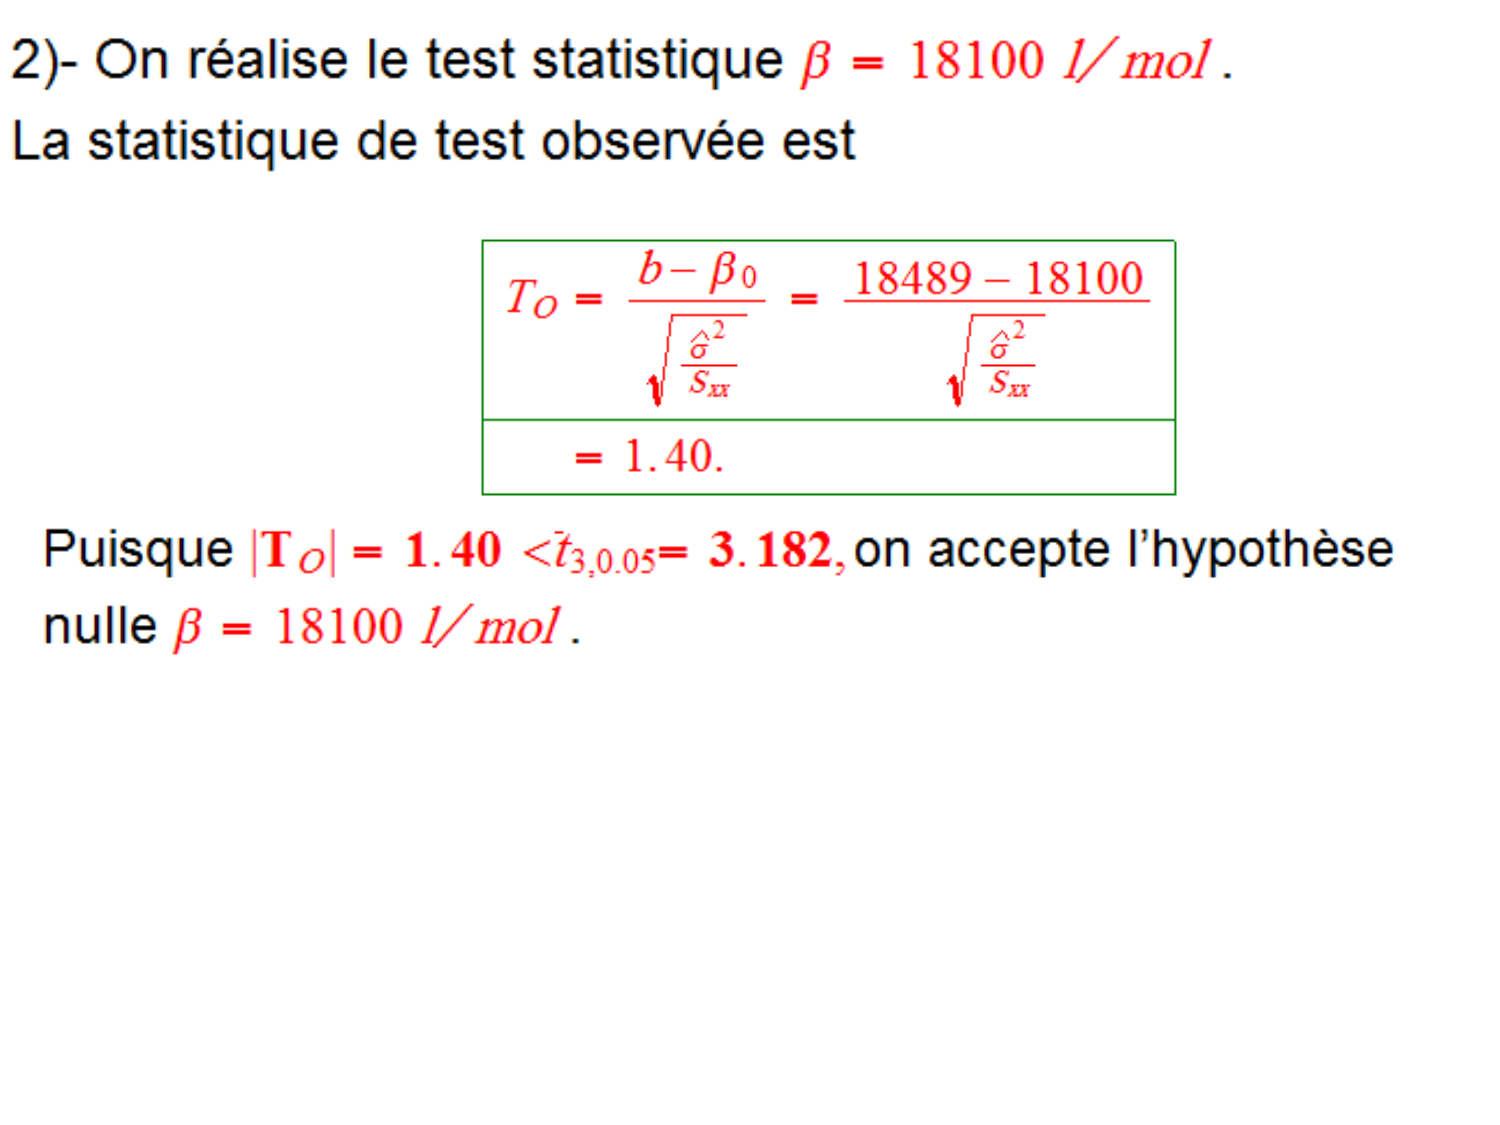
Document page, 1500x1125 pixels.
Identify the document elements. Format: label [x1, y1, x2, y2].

picture [468, 234, 1194, 505]
list [0, 23, 1243, 174]
picture [23, 509, 1407, 657]
